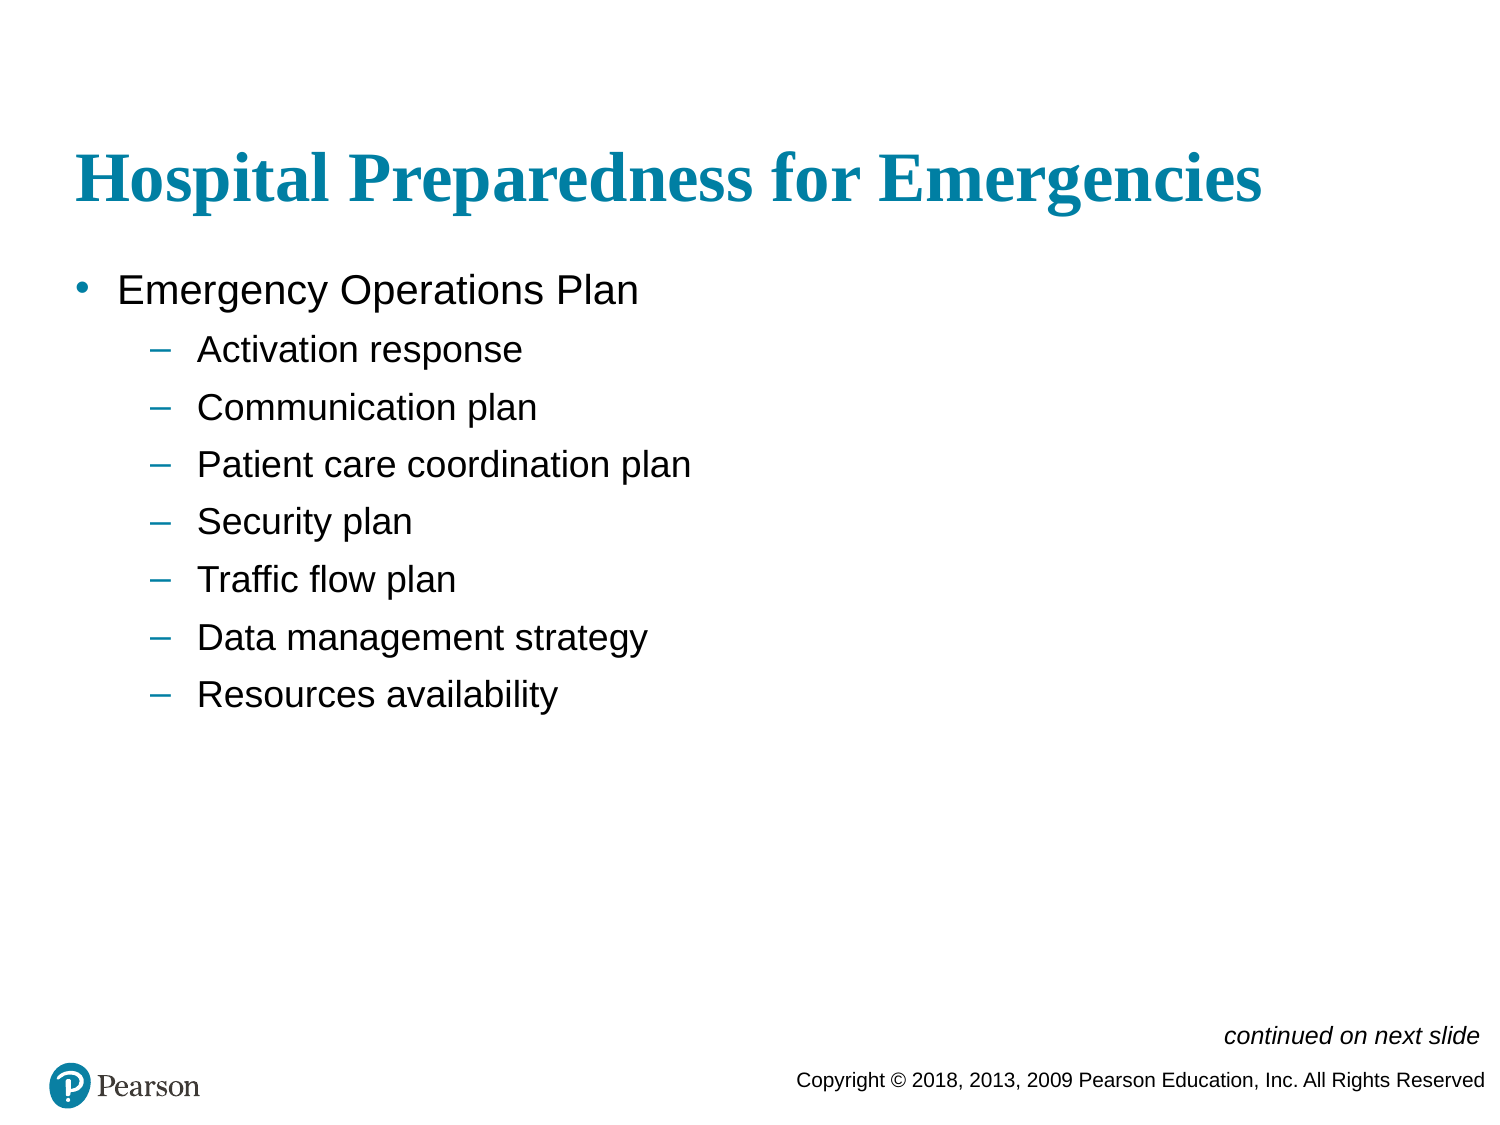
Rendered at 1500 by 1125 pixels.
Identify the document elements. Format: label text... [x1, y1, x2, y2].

text_box continued on next slide [1209, 1012, 1496, 1058]
list Emergency Operations Plan Activation response Communication plan Patient care coordination plan Security plan Traffic flow plan Data management strategy Resources availability [75, 262, 1425, 1005]
title Hospital Preparedness for Emergencies [75, 35, 1425, 216]
